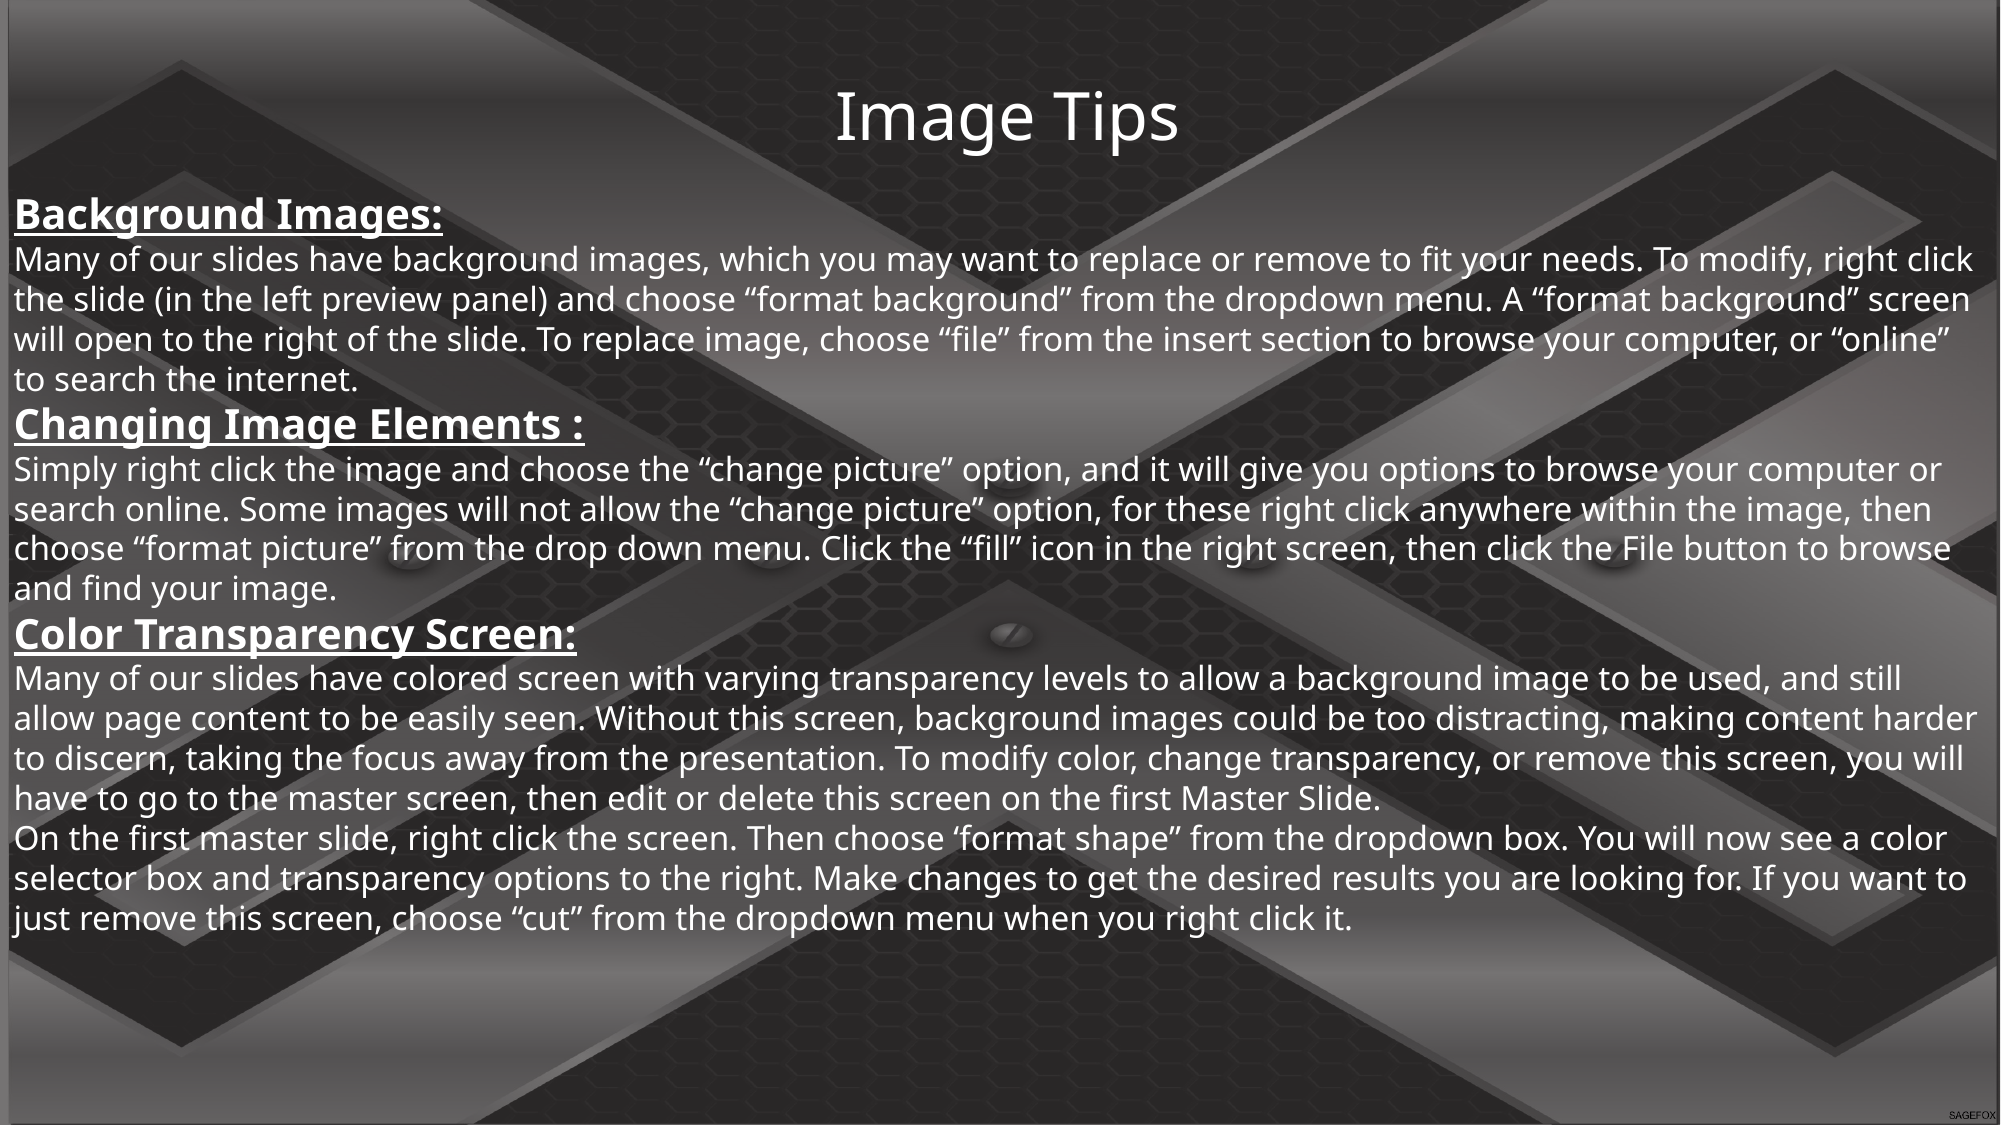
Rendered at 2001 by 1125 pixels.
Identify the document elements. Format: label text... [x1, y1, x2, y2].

text_box Background Images: Many of our slides have background images, which you may want to replace or remove to fit your needs. To modify, right click the slide (in the left preview panel) and choose “format background” from the dropdown menu. A “format background” screen will open to the right of the slide. To replace image, choose “file” from the insert section to browse your computer, or “online” to search the internet. Changing Image Elements : Simply right click the image and choose the “change picture” option, and it will give you options to browse your computer or search online. Some images will not allow the “change picture” option, for these right click anywhere within the image, then choose “format picture” from the drop down menu. Click the “fill” icon in the right screen, then click the File button to browse and find your image. Color Transparency Screen: Many of our slides have colored screen with varying transparency levels to allow a background image to be used, and still allow page content to be easily seen. Without this screen, background images could be too distracting, making content harder to discern, taking the focus away from the presentation. To modify color, change transparency, or remove this screen, you will have to go to the master screen, then edit or delete this screen on the first Master Slide. On the first master slide, right click the screen. Then choose ‘format shape” from the dropdown box. You will now see a color selector box and transparency options to the right. Make changes to get the desired results you are looking for. If you want to just remove this screen, choose “cut” from the dropdown menu when you right click it. [0, 0, 2000, 1125]
title Image Tips [597, 59, 1420, 177]
